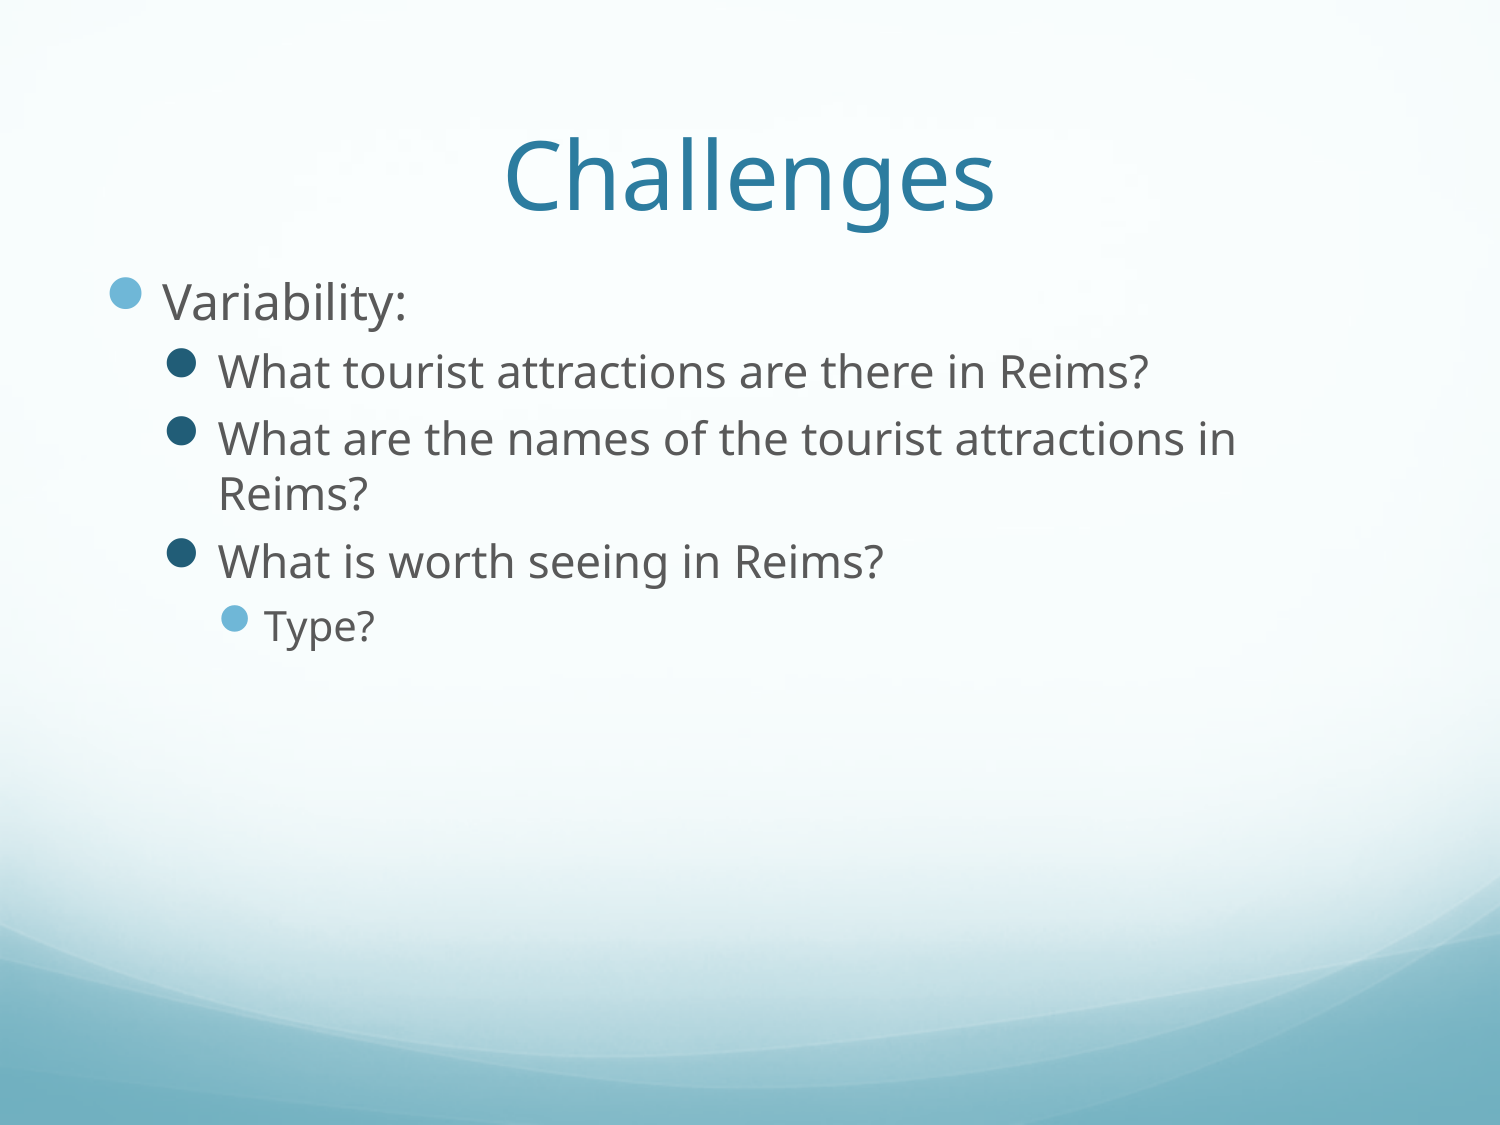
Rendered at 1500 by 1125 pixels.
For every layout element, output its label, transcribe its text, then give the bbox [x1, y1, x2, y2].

list Variability: What tourist attractions are there in Reims? What are the names of the tourist attractions in Reims? What is worth seeing in Reims? Type? [90, 262, 1410, 975]
title Challenges [90, 17, 1410, 237]
